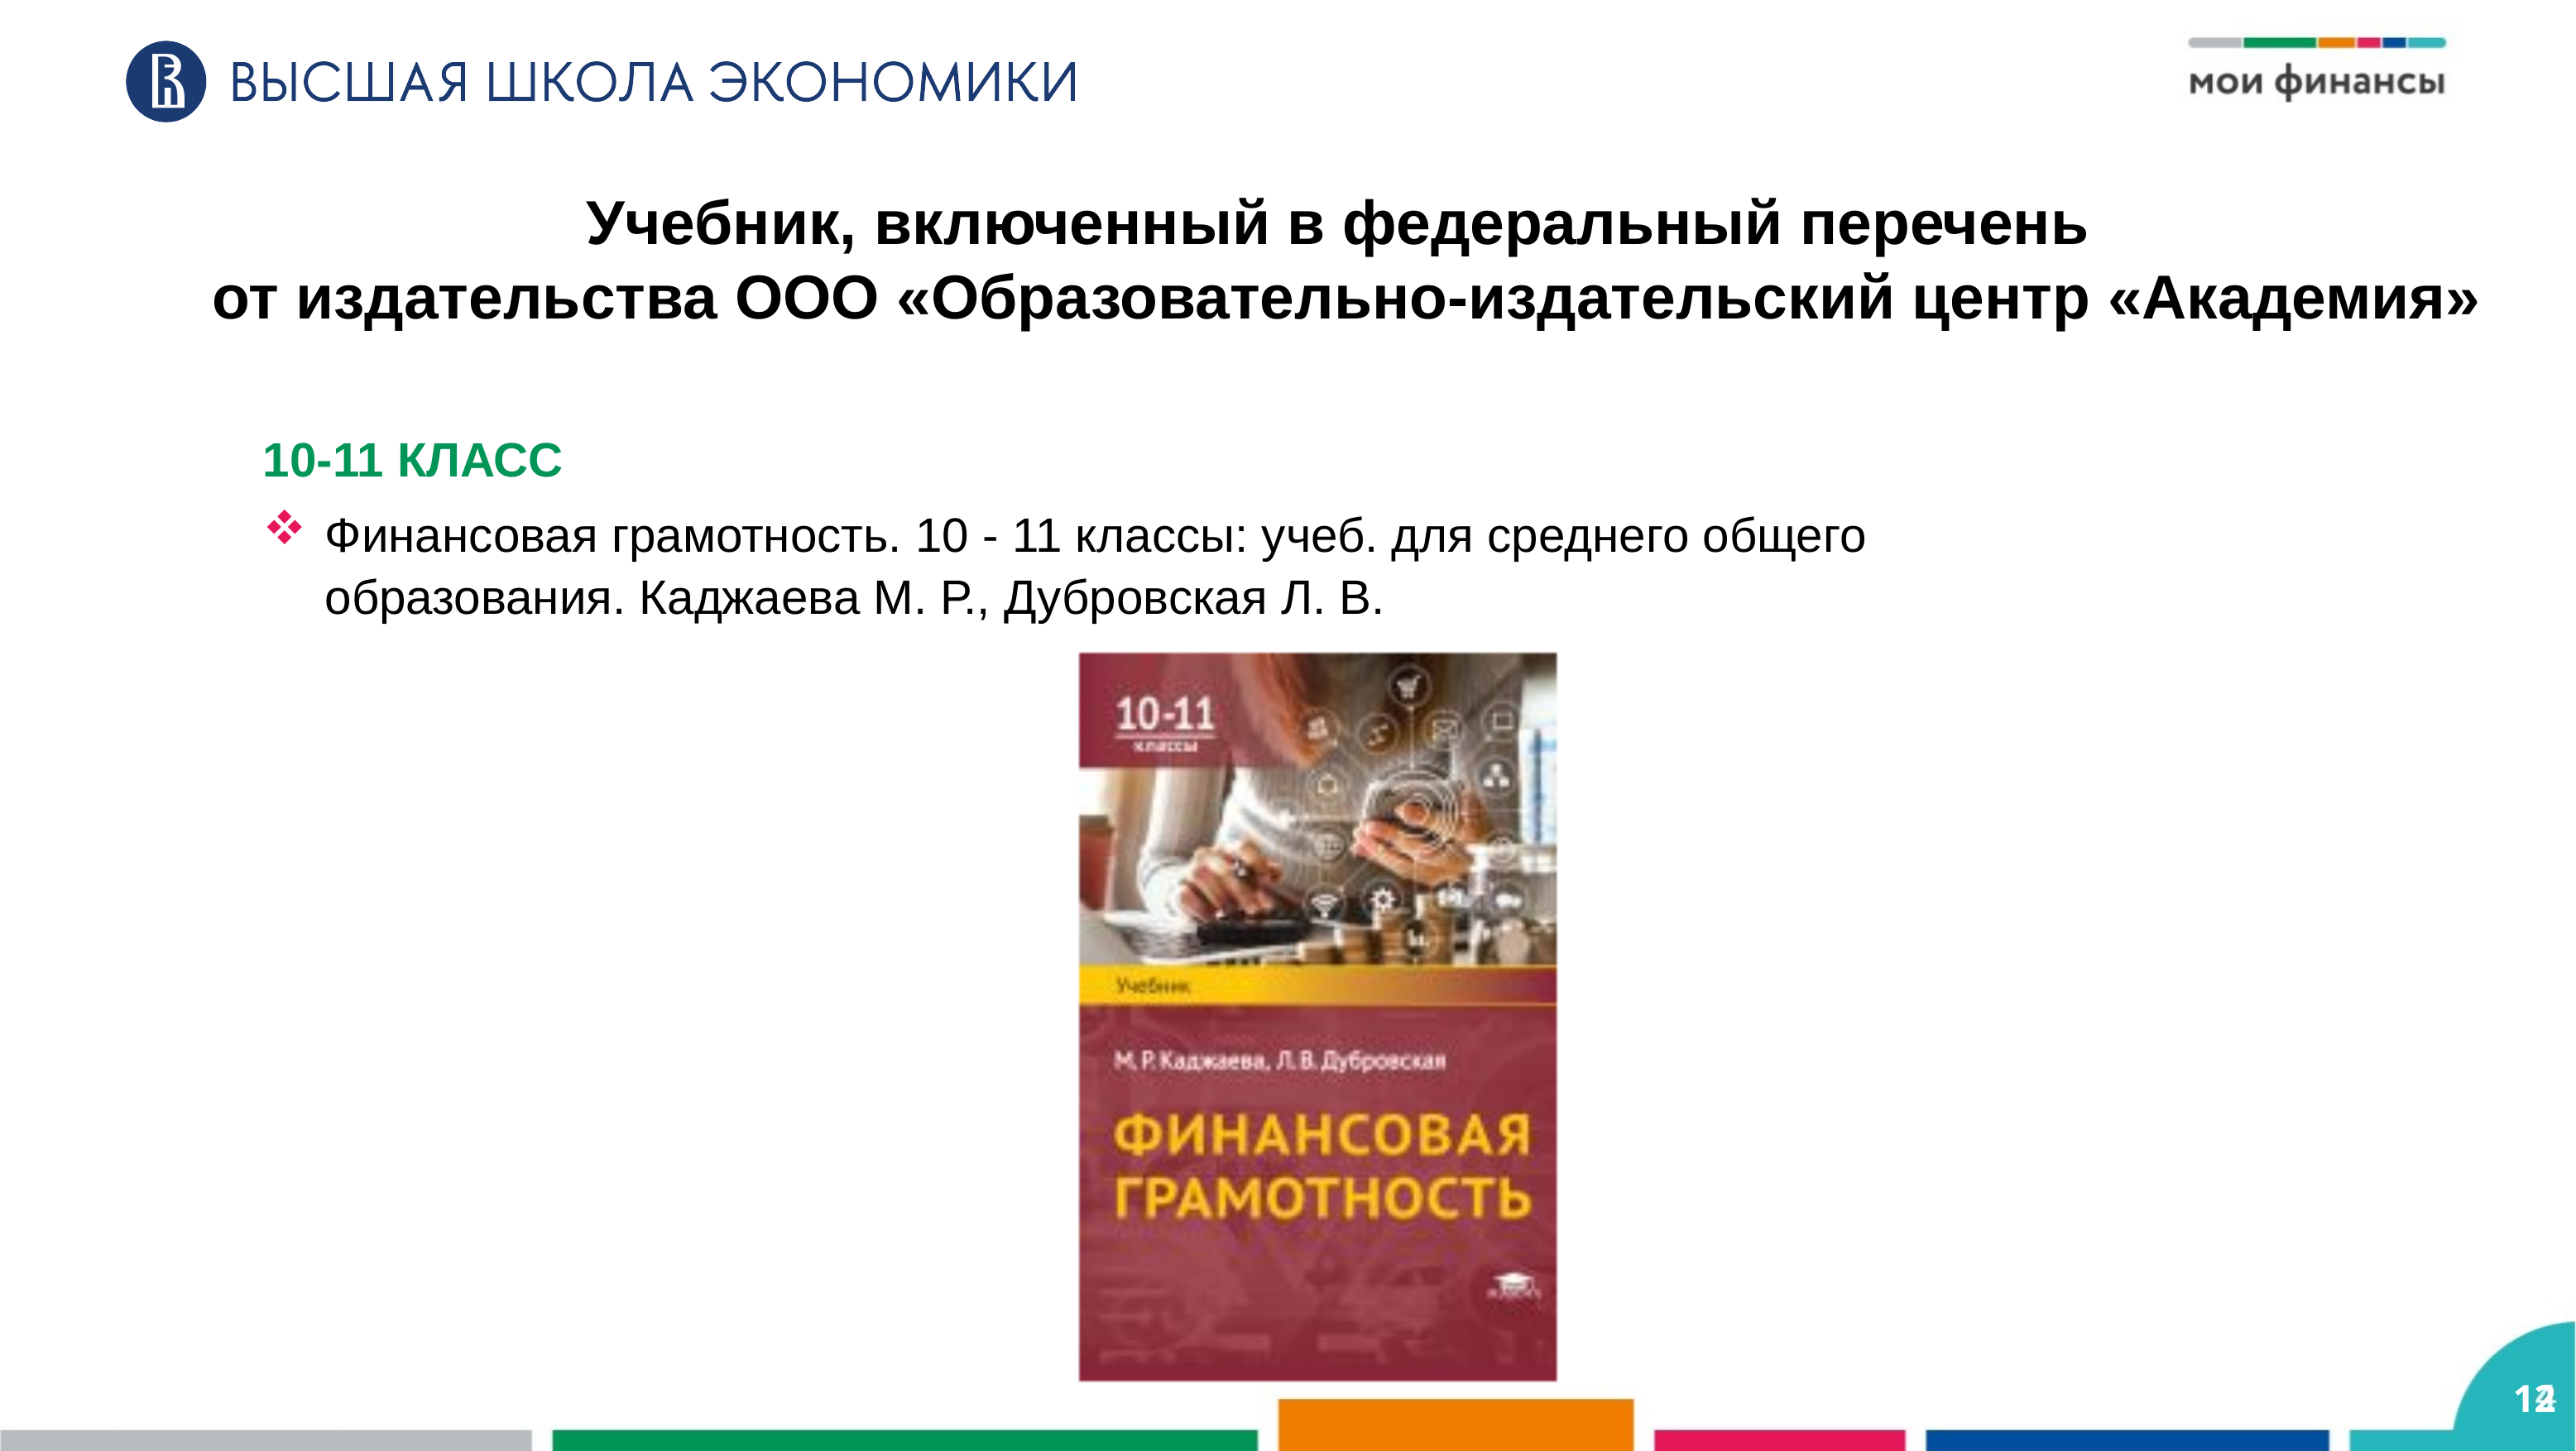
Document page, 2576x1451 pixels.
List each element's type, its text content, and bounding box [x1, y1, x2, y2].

slide_number 12 [2470, 1365, 2576, 1430]
text_box Учебник, включенный в федеральный перечень от издательства ООО «Образовательно-издательский центр «Академия» [126, 173, 2550, 416]
picture [0, 0, 2576, 1451]
text_box 10-11 КЛАСС Финансовая грамотность. 10 - 11 классы: учеб. для среднего общего образования. Каджаева М. Р., Дубровская Л. В. [251, 418, 1986, 630]
